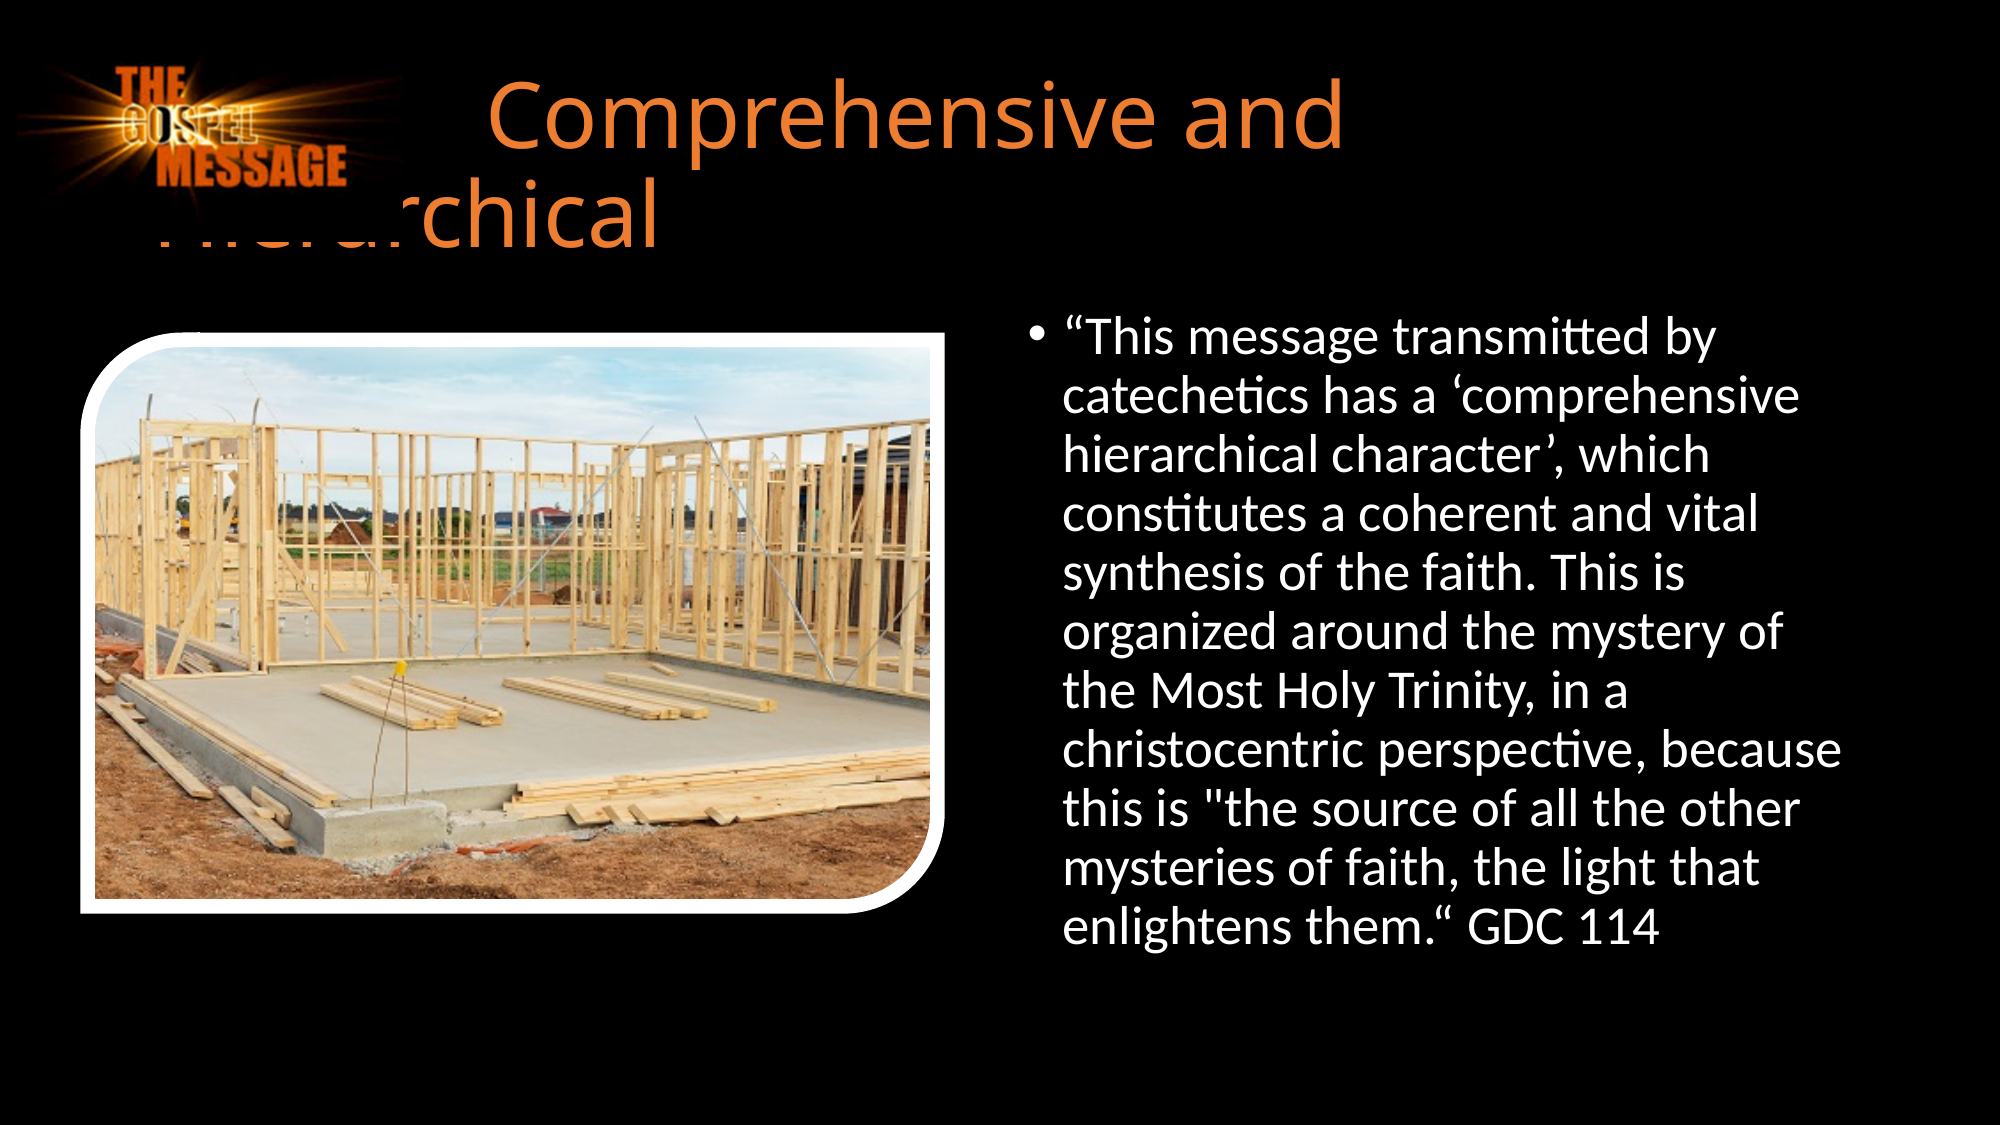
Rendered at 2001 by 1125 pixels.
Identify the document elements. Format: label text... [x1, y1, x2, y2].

list “This message transmitted by catechetics has a ‘comprehensive hierarchical character’, which constitutes a coherent and vital synthesis of the faith. This is organized around the mystery of the Most Holy Trinity, in a christocentric perspective, because this is "the source of all the other mysteries of faith, the light that enlightens them.“ GDC 114 [1012, 299, 1863, 1014]
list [87, 339, 938, 907]
title Comprehensive and Hierarchical [137, 59, 1863, 278]
picture [17, 21, 403, 242]
